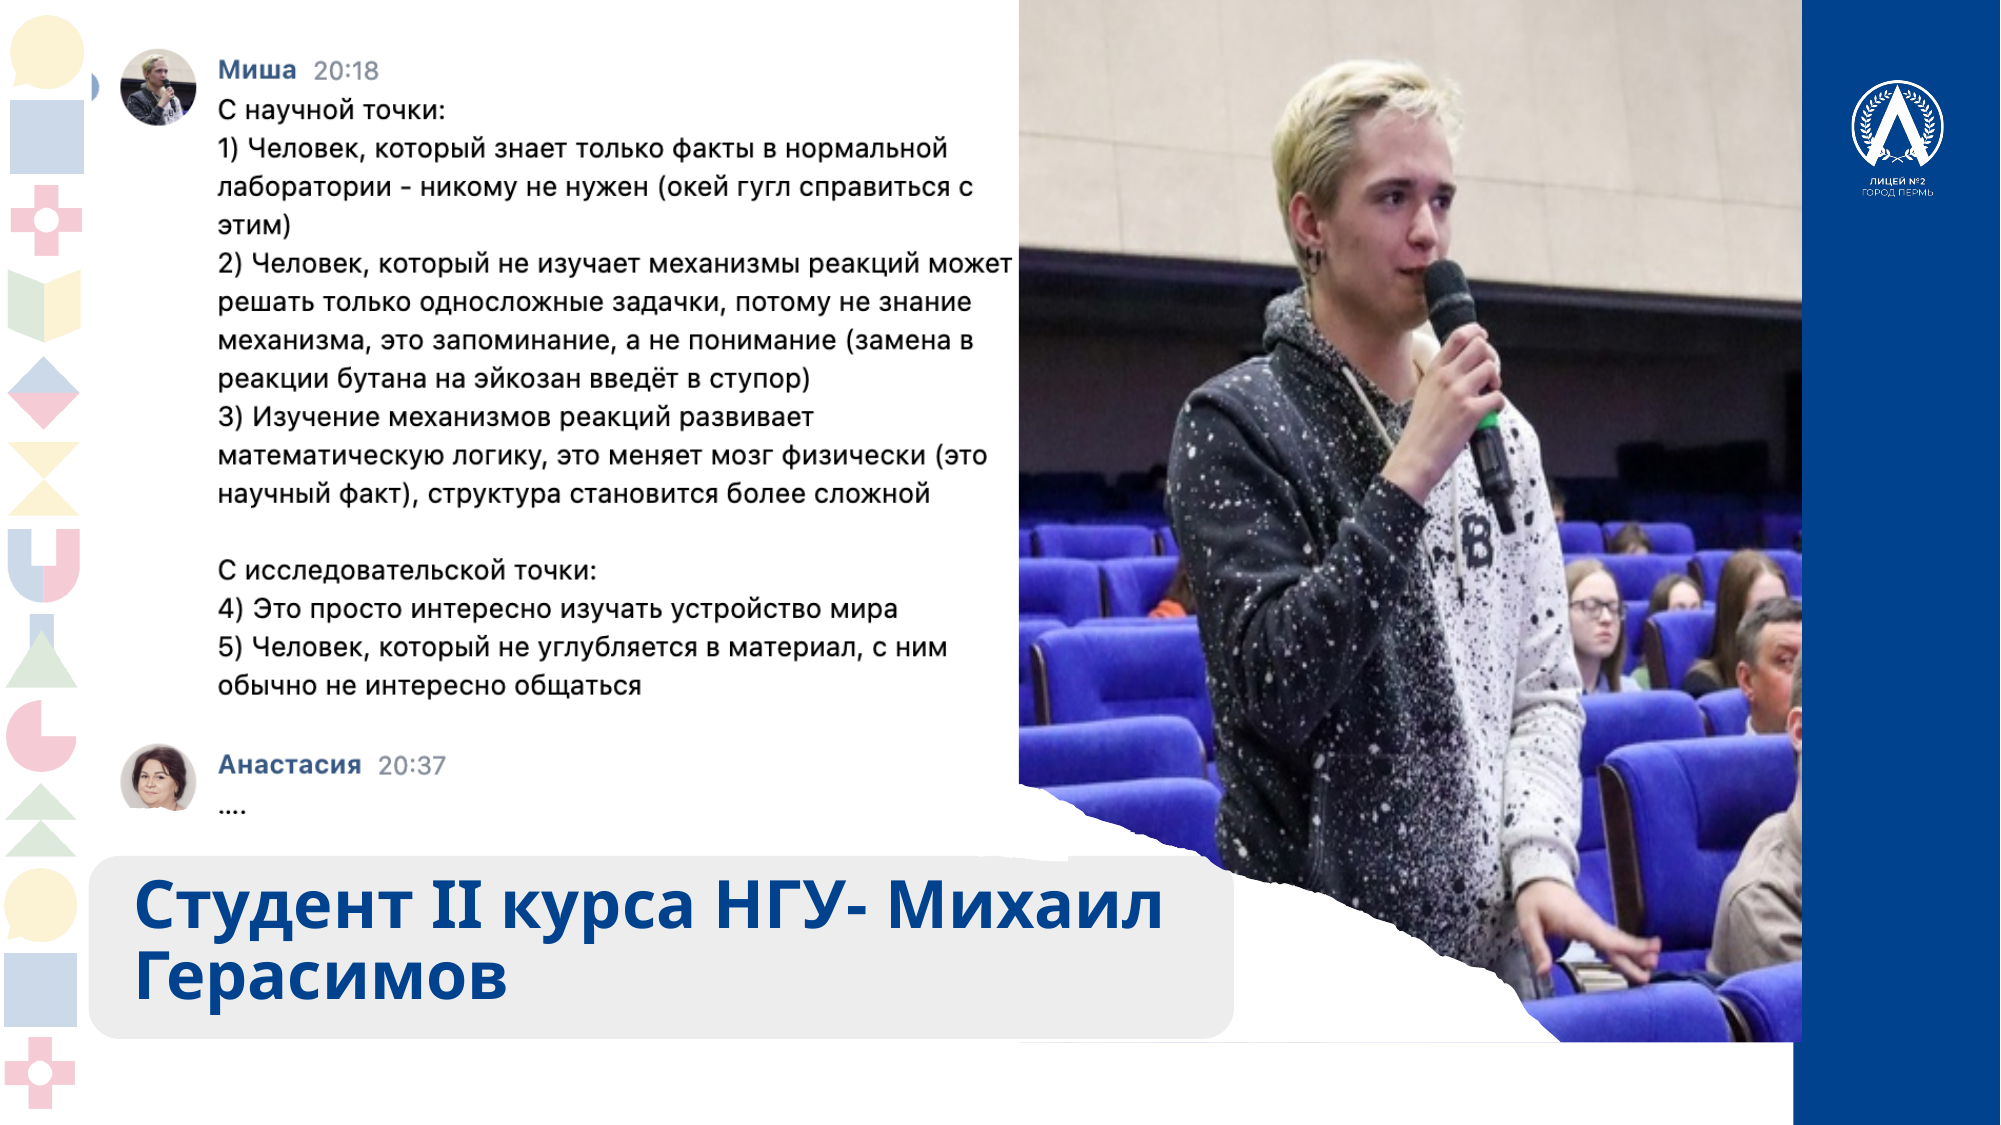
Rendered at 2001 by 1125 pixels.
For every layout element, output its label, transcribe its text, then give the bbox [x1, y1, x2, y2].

picture [4, 953, 77, 1027]
text_box [88, 862, 1018, 1039]
picture [4, 1037, 75, 1109]
picture [4, 783, 77, 857]
picture [1851, 80, 1944, 197]
picture [6, 442, 80, 516]
text_box Студент II курса НГУ- Михаил Герасимов [118, 898, 1018, 1022]
picture [6, 356, 80, 430]
picture [10, 184, 82, 256]
picture [4, 868, 77, 942]
picture [10, 15, 84, 89]
text_box [1792, 0, 2000, 1125]
picture [5, 614, 78, 688]
picture [7, 269, 81, 343]
picture [10, 100, 84, 174]
picture [6, 529, 80, 603]
picture [91, 0, 1802, 1043]
picture [5, 700, 76, 772]
